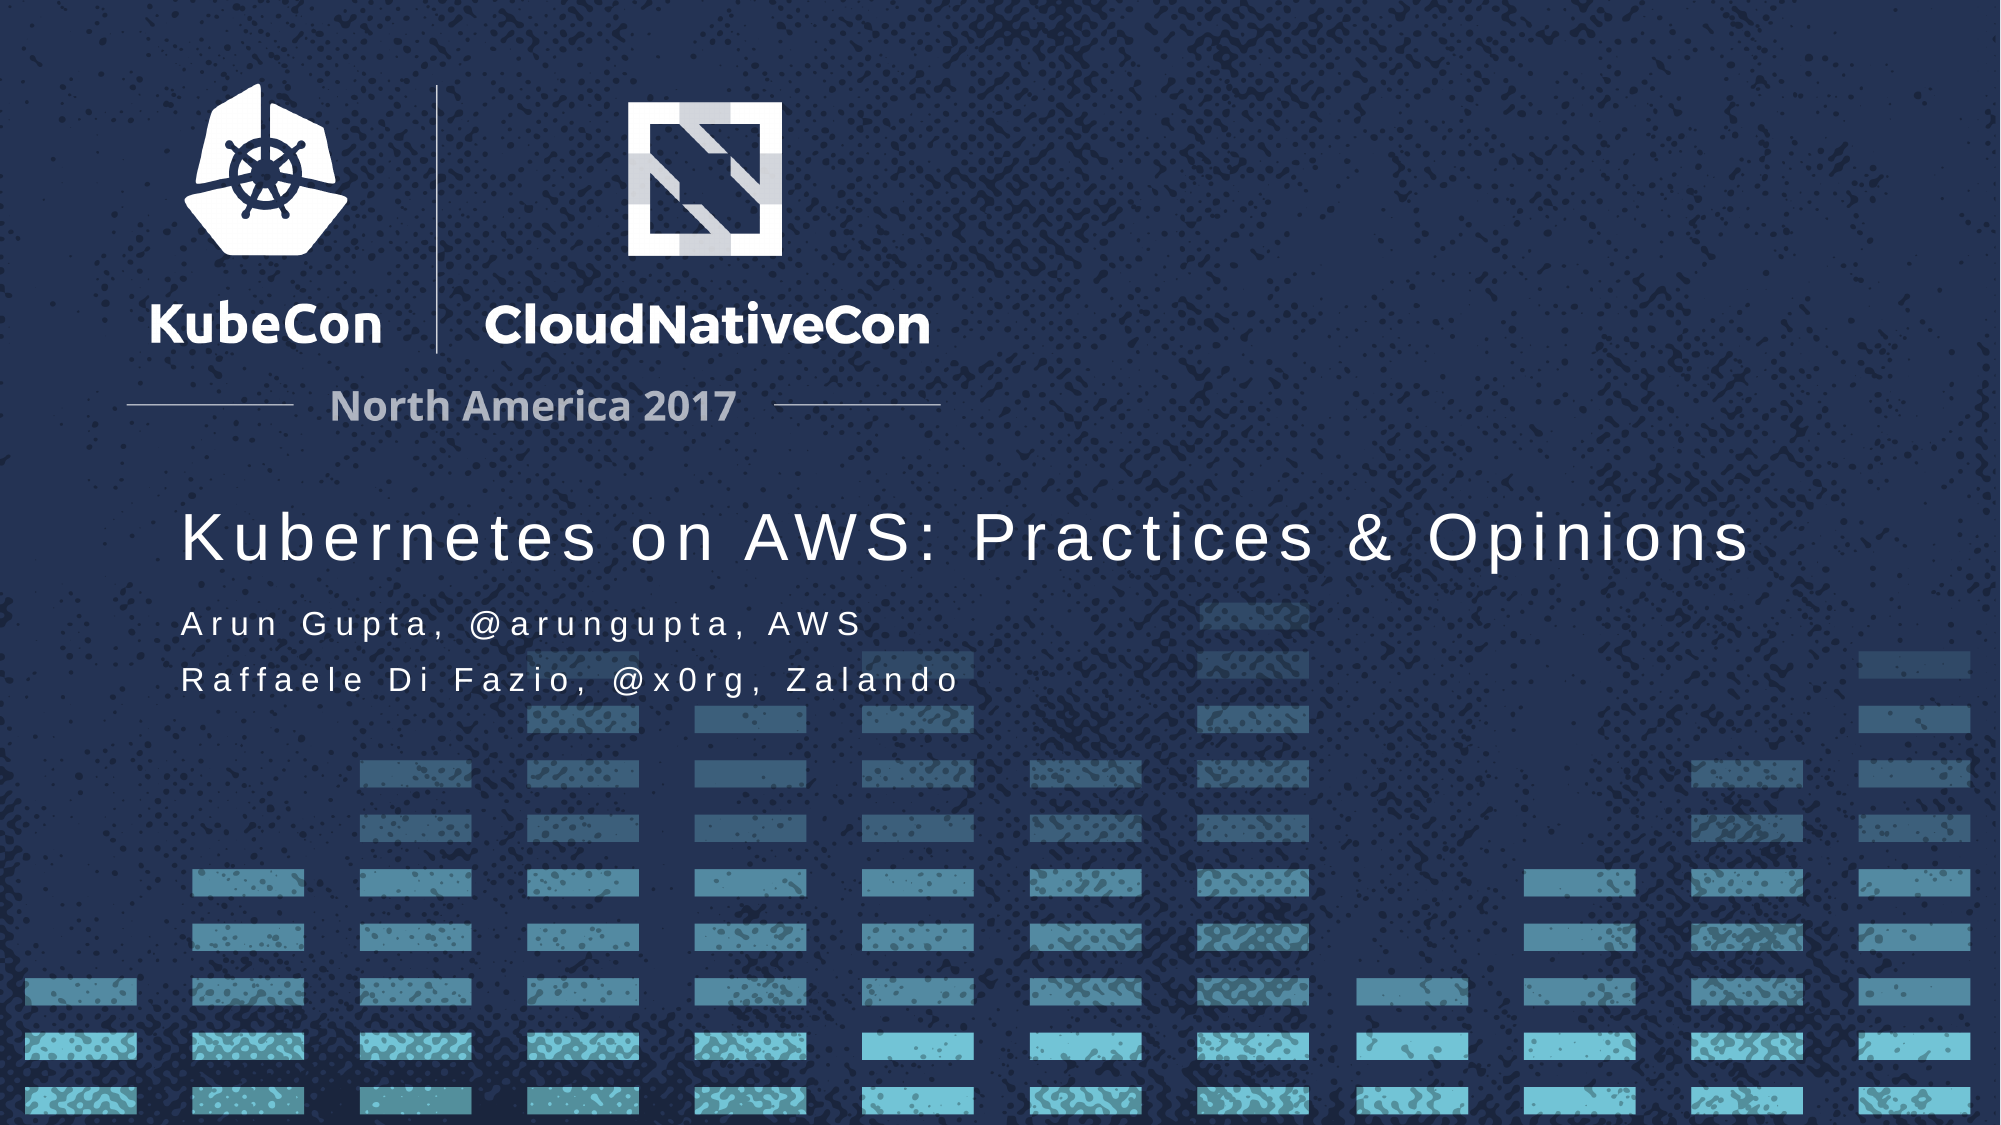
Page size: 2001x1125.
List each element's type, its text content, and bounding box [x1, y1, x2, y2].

list Kubernetes on AWS: Practices & Opinions [180, 503, 1828, 587]
picture [0, 0, 2001, 1125]
list Arun Gupta, @arungupta, AWS Raffaele Di Fazio, @x0rg, Zalando [180, 606, 1828, 653]
